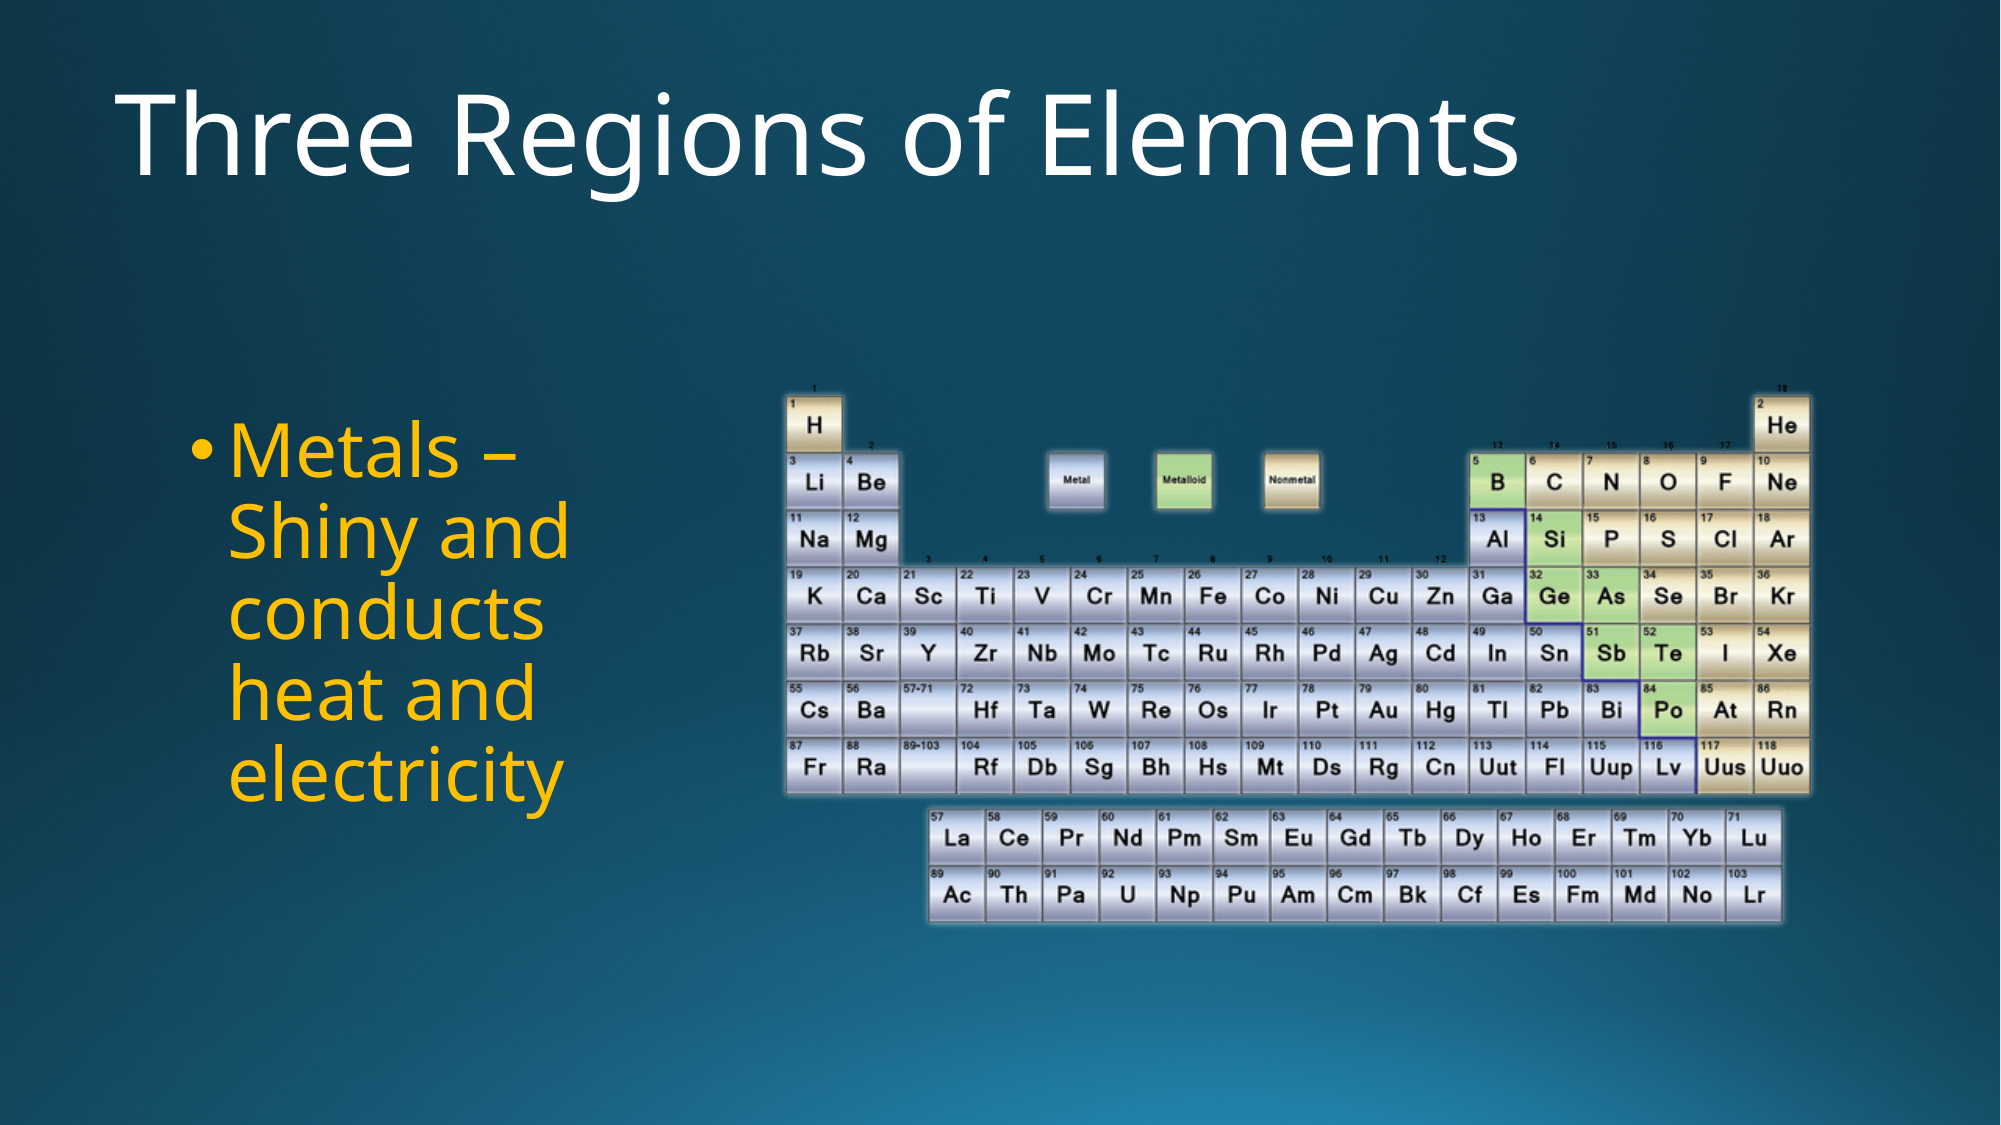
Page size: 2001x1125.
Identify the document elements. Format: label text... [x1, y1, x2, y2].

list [698, 324, 1899, 1000]
title Three Regions of Elements [99, 45, 1900, 233]
picture [0, 0, 2001, 1125]
list Metals – Shiny and conducts heat and electricity [99, 324, 644, 1000]
